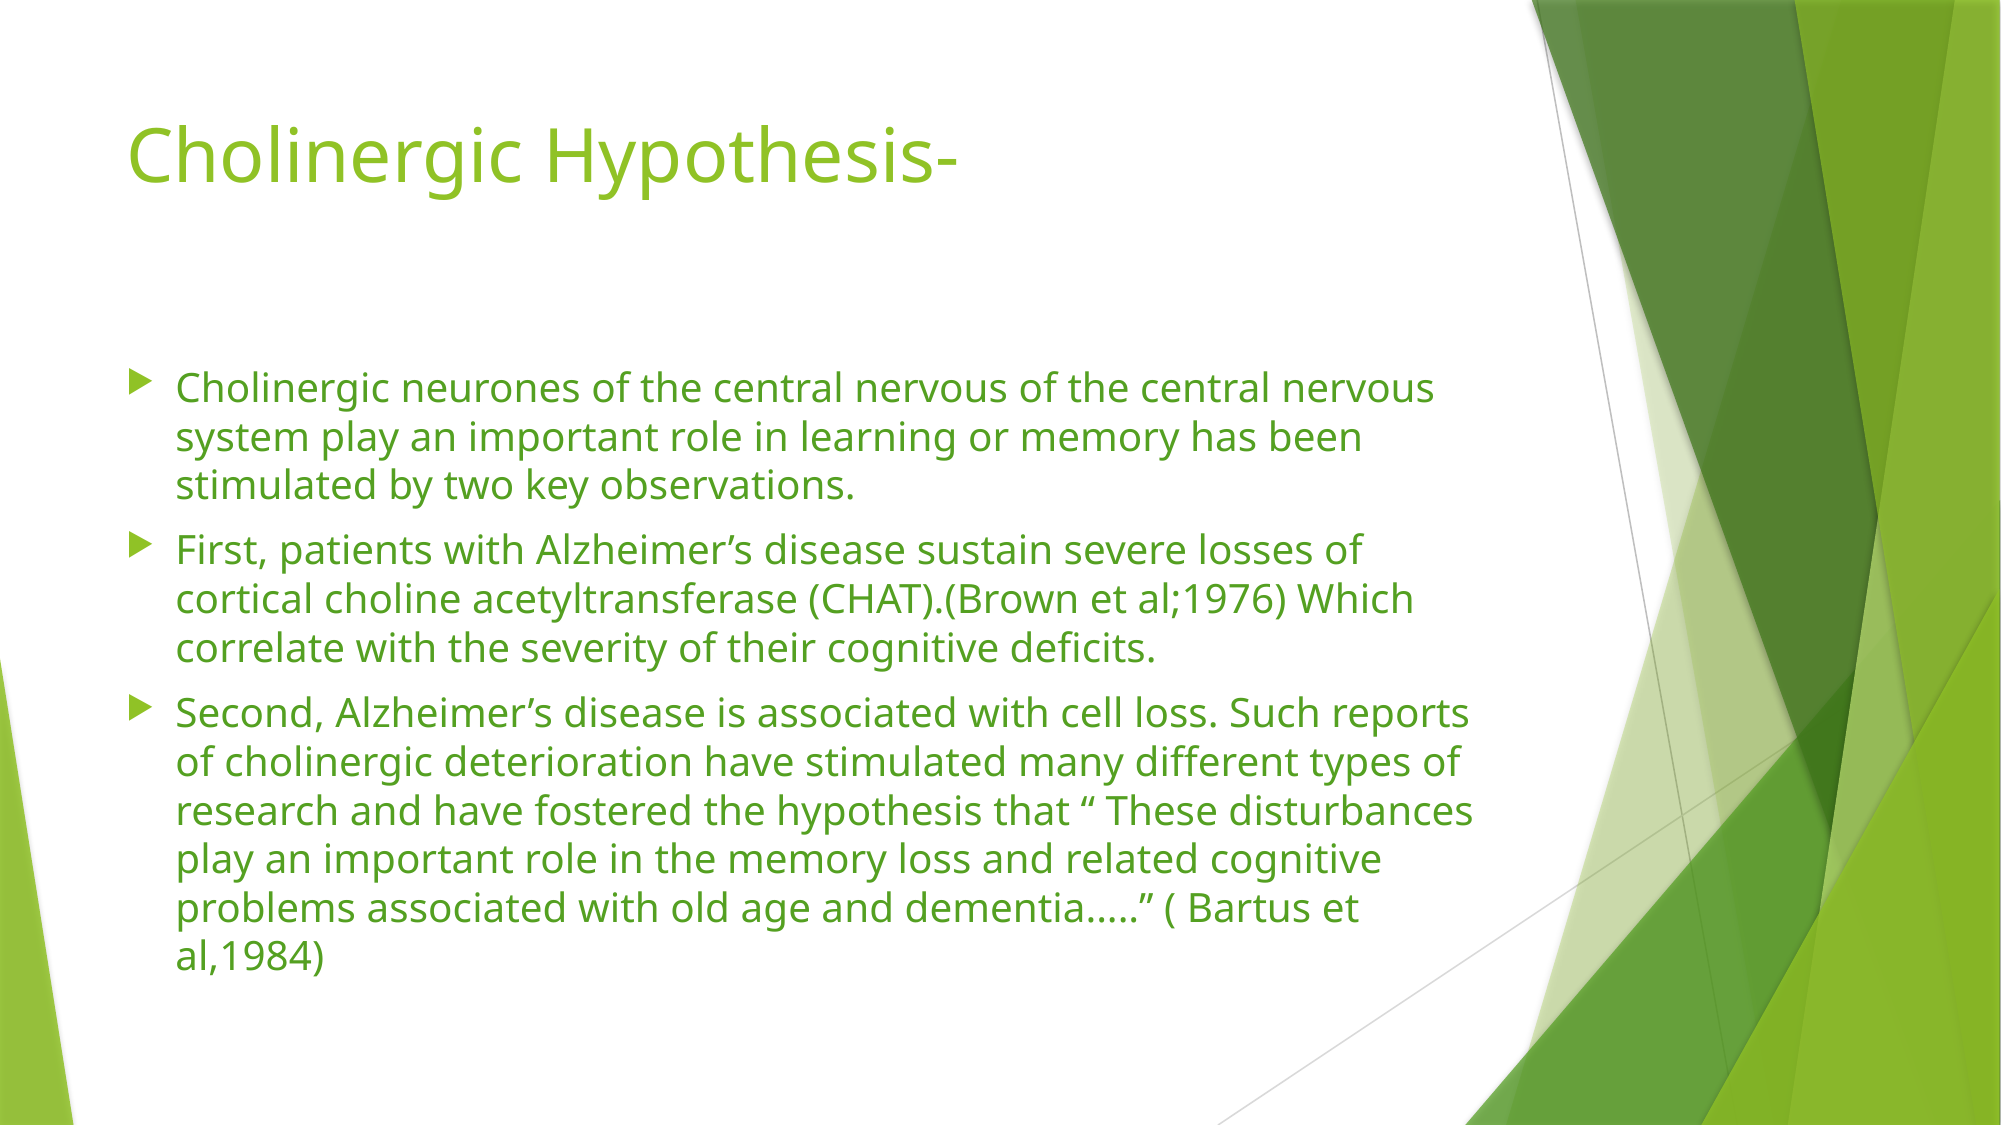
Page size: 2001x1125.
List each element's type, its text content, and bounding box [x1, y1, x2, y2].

title Cholinergic Hypothesis- [111, 99, 1522, 317]
list Cholinergic neurones of the central nervous of the central nervous system play an important role in learning or memory has been stimulated by two key observations. First, patients with Alzheimer’s disease sustain severe losses of cortical choline acetyltransferase (CHAT).(Brown et al;1976) Which correlate with the severity of their cognitive deficits. Second, Alzheimer’s disease is associated with cell loss. Such reports of cholinergic deterioration have stimulated many different types of research and have fostered the hypothesis that “ These disturbances play an important role in the memory loss and related cognitive problems associated with old age and dementia.....” ( Bartus et al,1984) [111, 354, 1522, 992]
